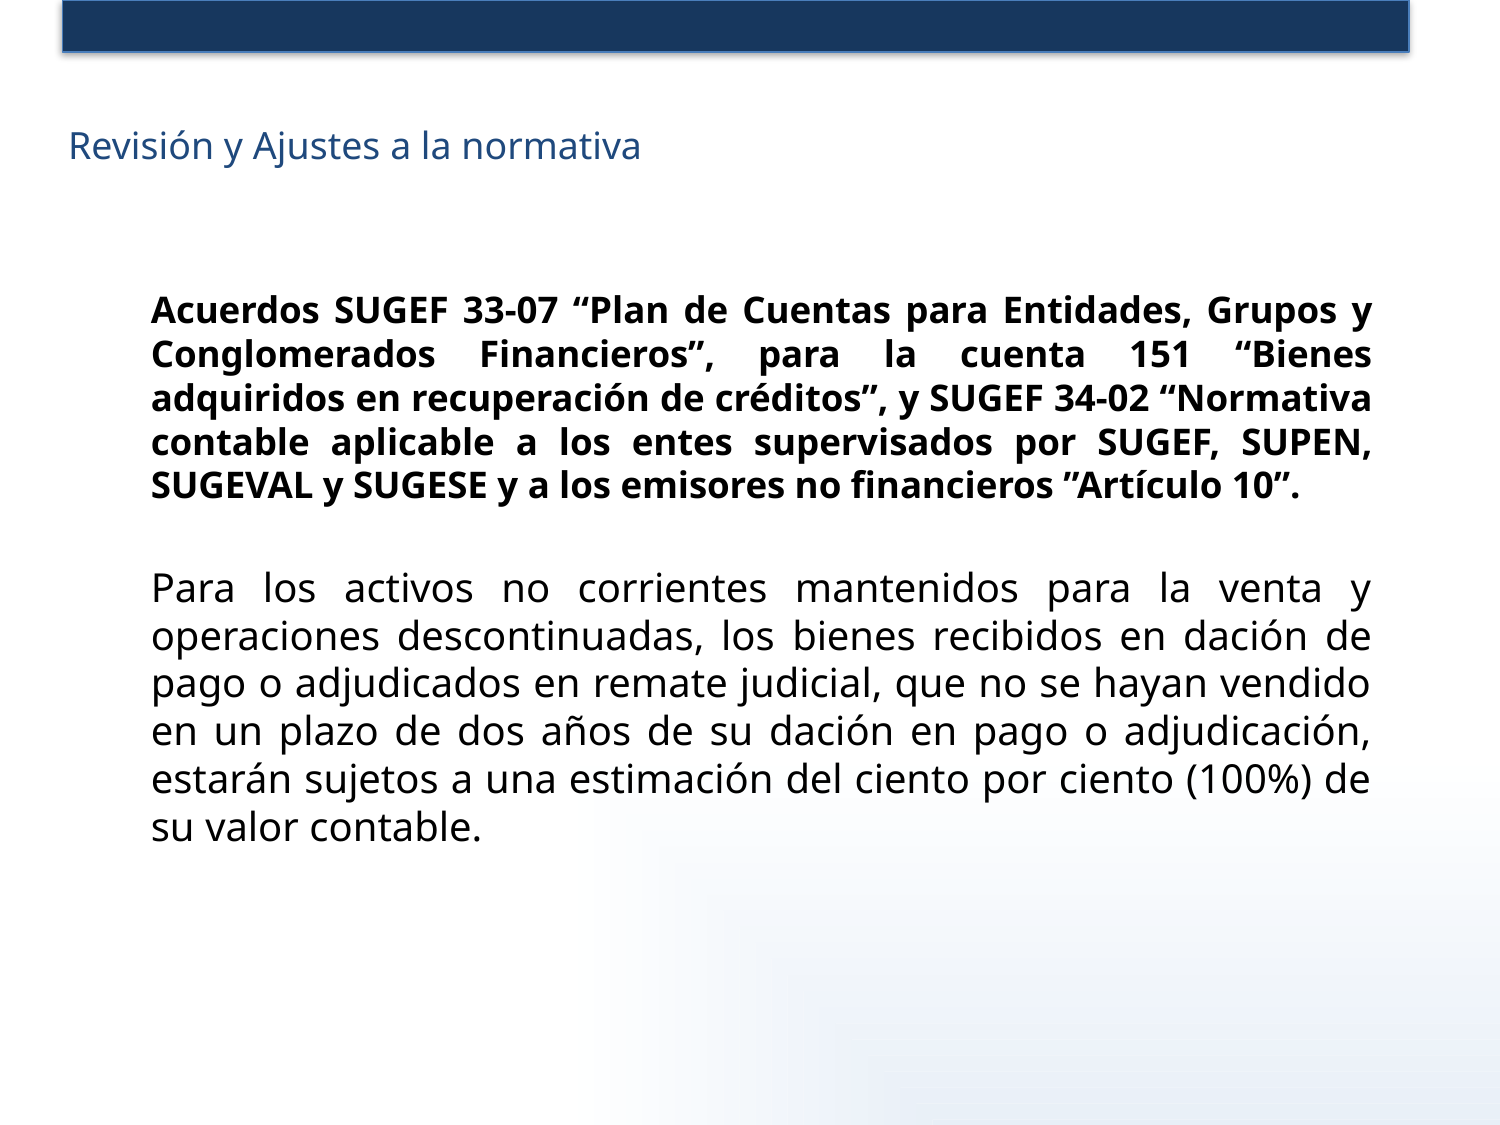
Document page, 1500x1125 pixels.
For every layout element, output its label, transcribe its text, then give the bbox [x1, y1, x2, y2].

list Acuerdos SUGEF 33-07 “Plan de Cuentas para Entidades, Grupos y Conglomerados Financieros”, para la cuenta 151 “Bienes adquiridos en recuperación de créditos”, y SUGEF 34-02 “Normativa contable aplicable a los entes supervisados por SUGEF, SUPEN, SUGEVAL y SUGESE y a los emisores no financieros ”Artículo 10”. Para los activos no corrientes mantenidos para la venta y operaciones descontinuadas, los bienes recibidos en dación de pago o adjudicados en remate judicial, que no se hayan vendido en un plazo de dos años de su dación en pago o adjudicación, estarán sujetos a una estimación del ciento por ciento (100%) de su valor contable. [135, 278, 1388, 1042]
title Revisión y Ajustes a la normativa [53, 113, 1332, 220]
